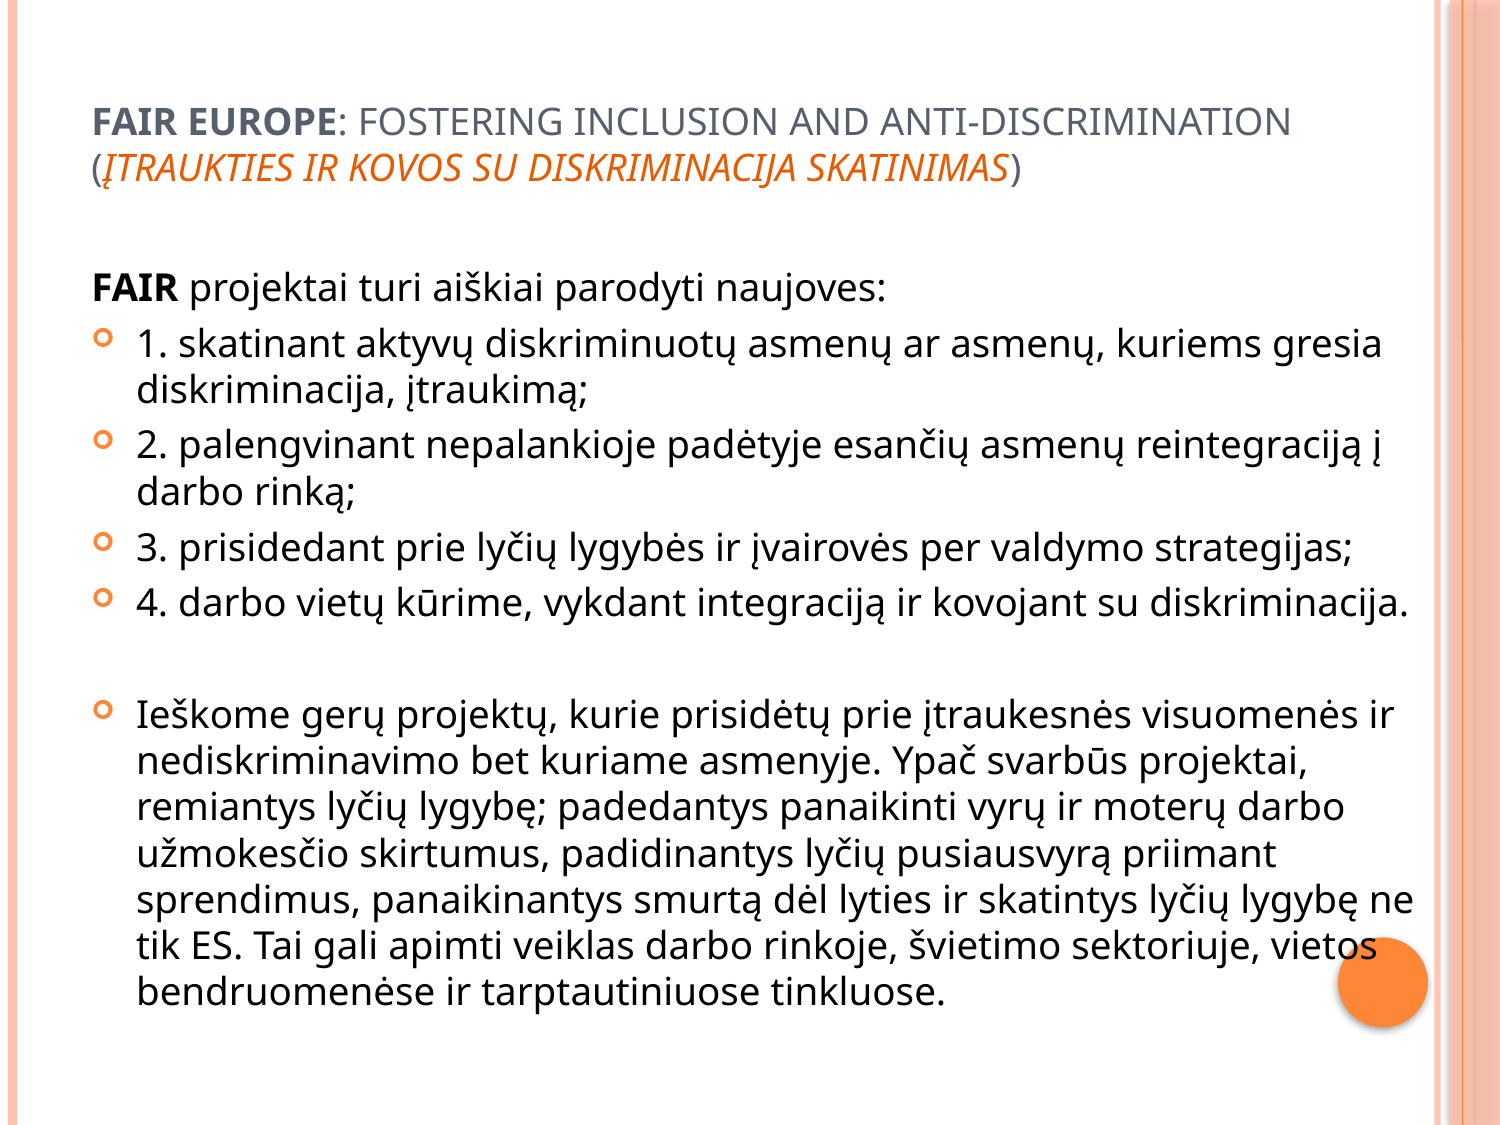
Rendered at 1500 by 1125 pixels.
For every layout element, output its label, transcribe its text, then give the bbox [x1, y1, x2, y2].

title FAIR Europe: Fostering inclusion and anti-discrimination (įtraukties ir kovos su diskriminacija skatinimas) [76, 54, 1376, 197]
list FAIR projektai turi aiškiai parodyti naujoves: 1. skatinant aktyvų diskriminuotų asmenų ar asmenų, kuriems gresia diskriminacija, įtraukimą; 2. palengvinant nepalankioje padėtyje esančių asmenų reintegraciją į darbo rinką; 3. prisidedant prie lyčių lygybės ir įvairovės per valdymo strategijas; 4. darbo vietų kūrime, vykdant integraciją ir kovojant su diskriminacija. Ieškome gerų projektų, kurie prisidėtų prie įtraukesnės visuomenės ir nediskriminavimo bet kuriame asmenyje. Ypač svarbūs projektai, remiantys lyčių lygybę; padedantys panaikinti vyrų ir moterų darbo užmokesčio skirtumus, padidinantys lyčių pusiausvyrą priimant sprendimus, panaikinantys smurtą dėl lyties ir skatintys lyčių lygybę ne tik ES. Tai gali apimti veiklas darbo rinkoje, švietimo sektoriuje, vietos bendruomenėse ir tarptautiniuose tinkluose. [76, 255, 1437, 1059]
